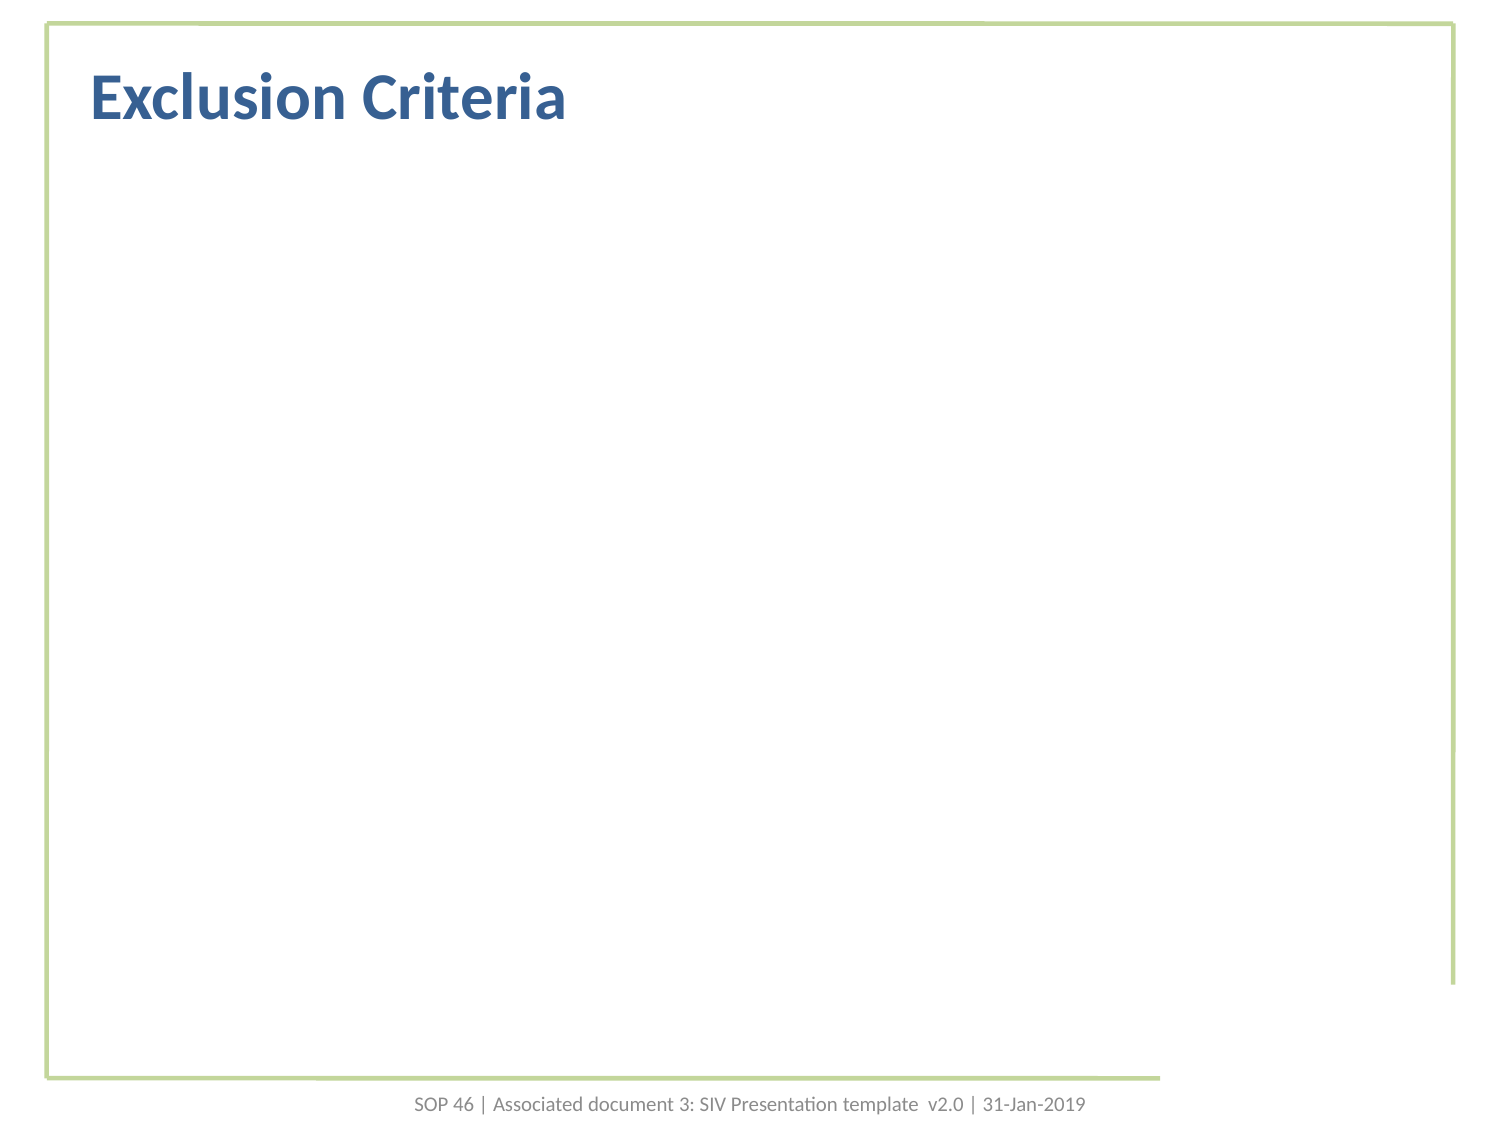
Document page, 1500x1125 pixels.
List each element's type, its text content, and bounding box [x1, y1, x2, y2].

title Exclusion Criteria [75, 45, 1425, 141]
footer SOP 46 | Associated document 3: SIV Presentation template v2.0 | 31-Jan-2019 [318, 1086, 1182, 1119]
